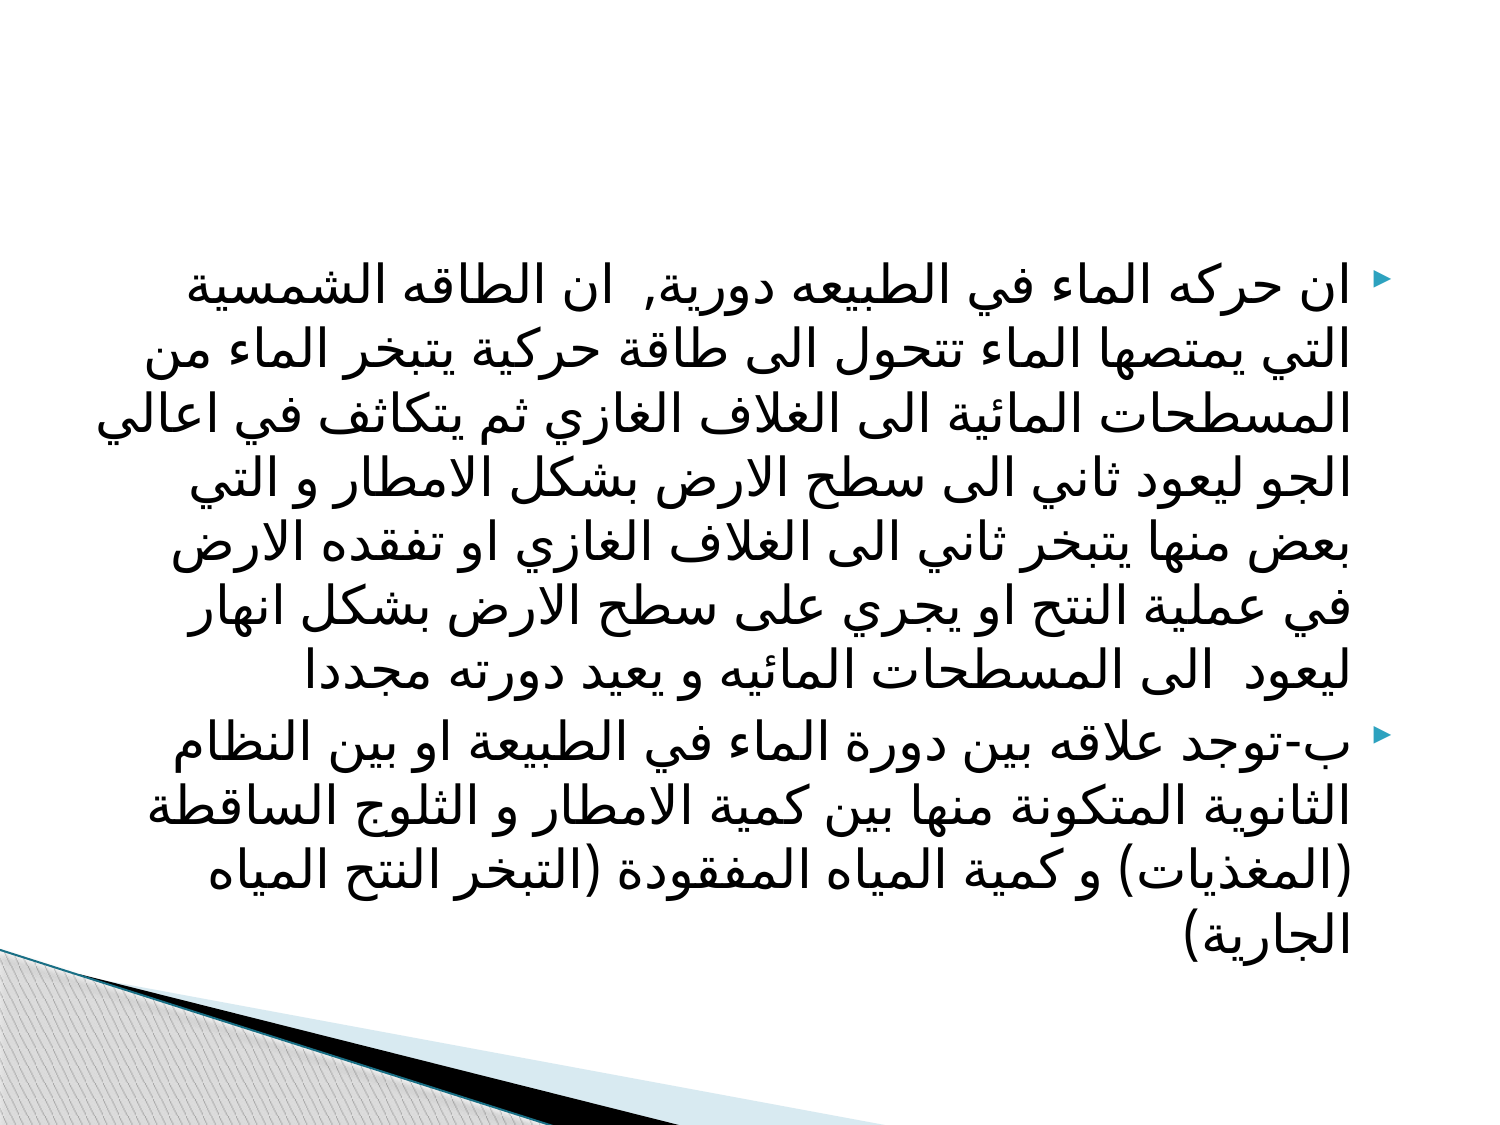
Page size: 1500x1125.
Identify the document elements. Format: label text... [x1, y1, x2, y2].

list ان حركه الماء في الطبيعه دورية, ان الطاقه الشمسية التي يمتصها الماء تتحول الى طاقة حركية يتبخر الماء من المسطحات المائية الى الغلاف الغازي ثم يتكاثف في اعالي الجو ليعود ثاني الى سطح الارض بشكل الامطار و التي بعض منها يتبخر ثاني الى الغلاف الغازي او تفقده الارض في عملية النتح او يجري على سطح الارض بشكل انهار ليعود الى المسطحات المائيه و يعيد دورته مجددا ب‌- توجد علاقه بين دورة الماء في الطبيعة او بين النظام الثانوية المتكونة منها بين كمية الامطار و الثلوج الساقطة (المغذيات) و كمية المياه المفقودة (التبخر النتح المياه الجارية) [75, 243, 1425, 986]
